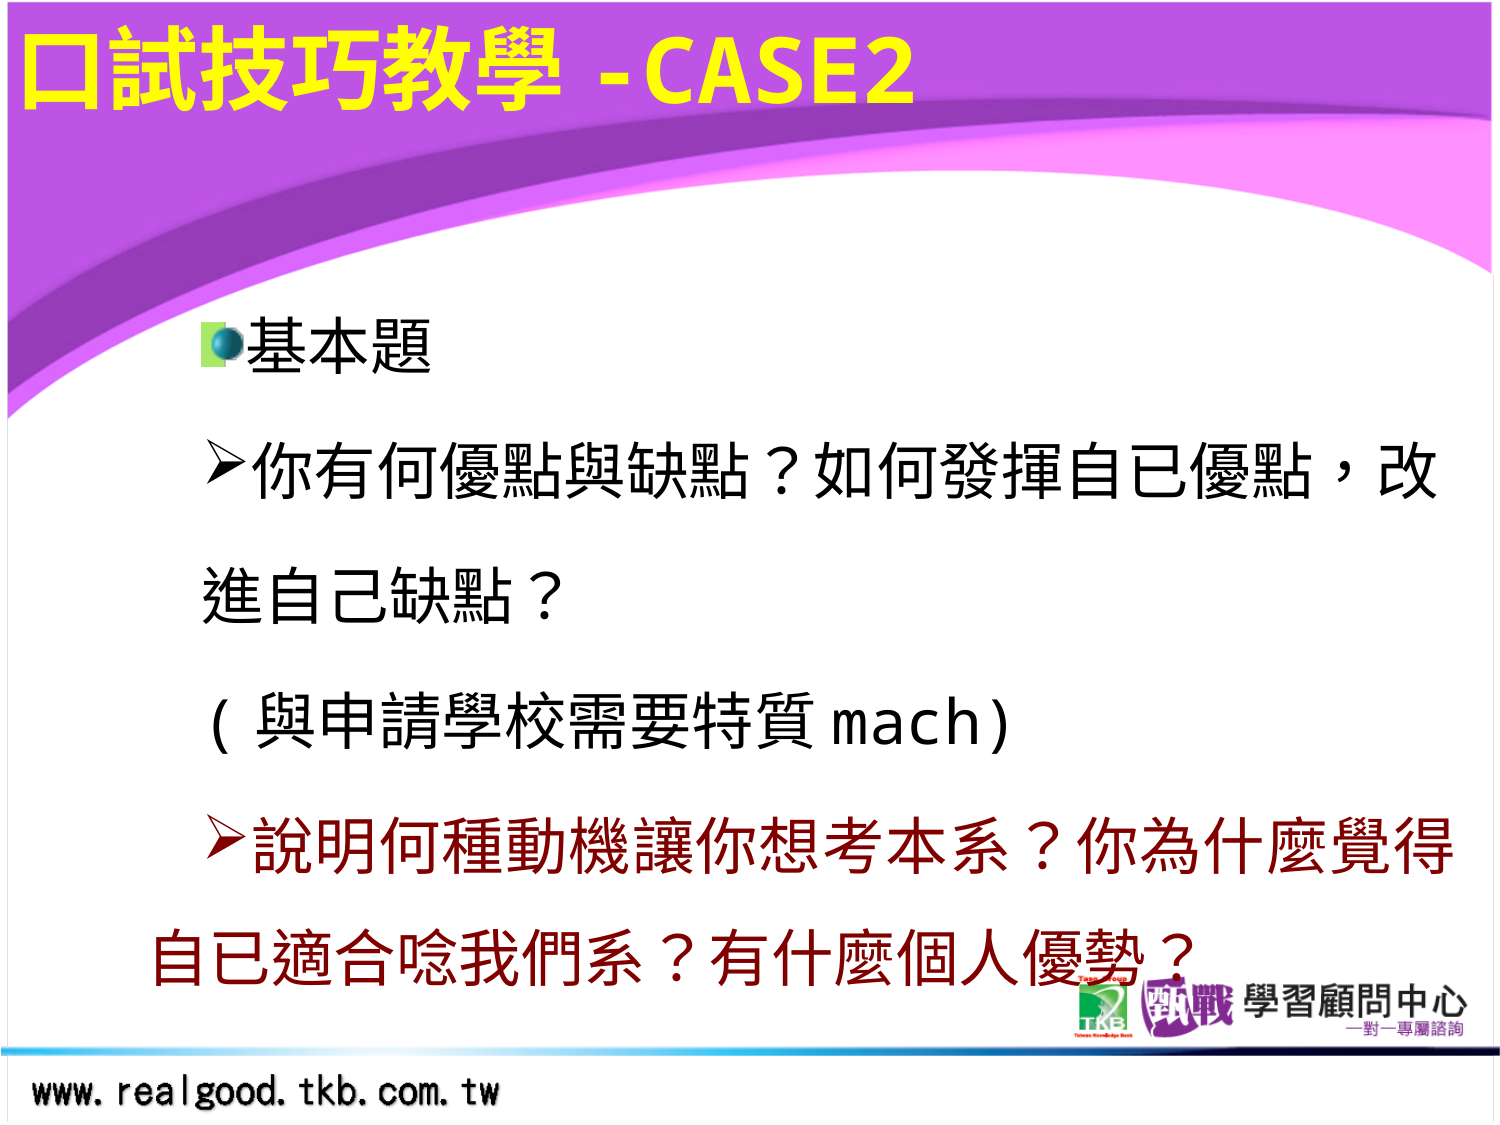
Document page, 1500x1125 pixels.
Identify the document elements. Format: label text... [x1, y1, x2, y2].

title 口試技巧教學-CASE2 [0, 2, 1350, 133]
list 基本題 你有何優點與缺點？如何發揮自已優點，改 進自己缺點？ (與申請學校需要特質mach) 說明何種動機讓你想考本系？你為什麼覺得自已適合唸我們系？有什麼個人優勢？ [75, 262, 1471, 1047]
picture [0, 0, 1500, 1125]
